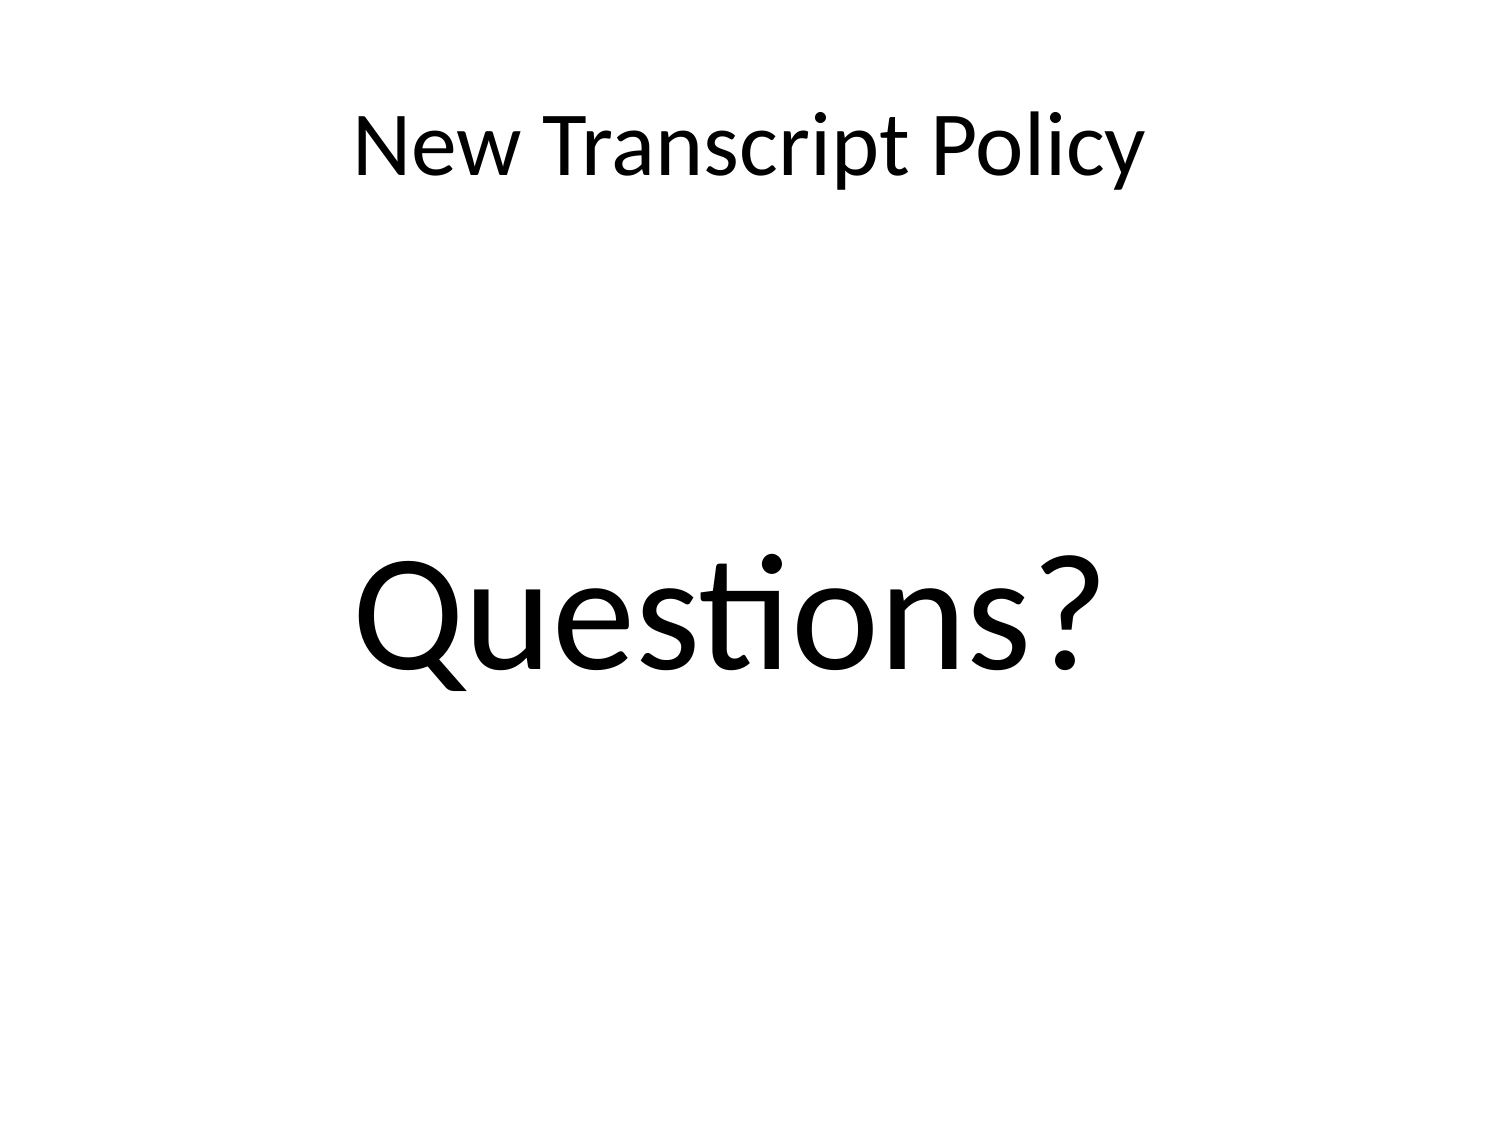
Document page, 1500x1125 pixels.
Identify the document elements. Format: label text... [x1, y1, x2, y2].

list Questions? [75, 262, 1425, 1005]
title New Transcript Policy [75, 45, 1425, 233]
